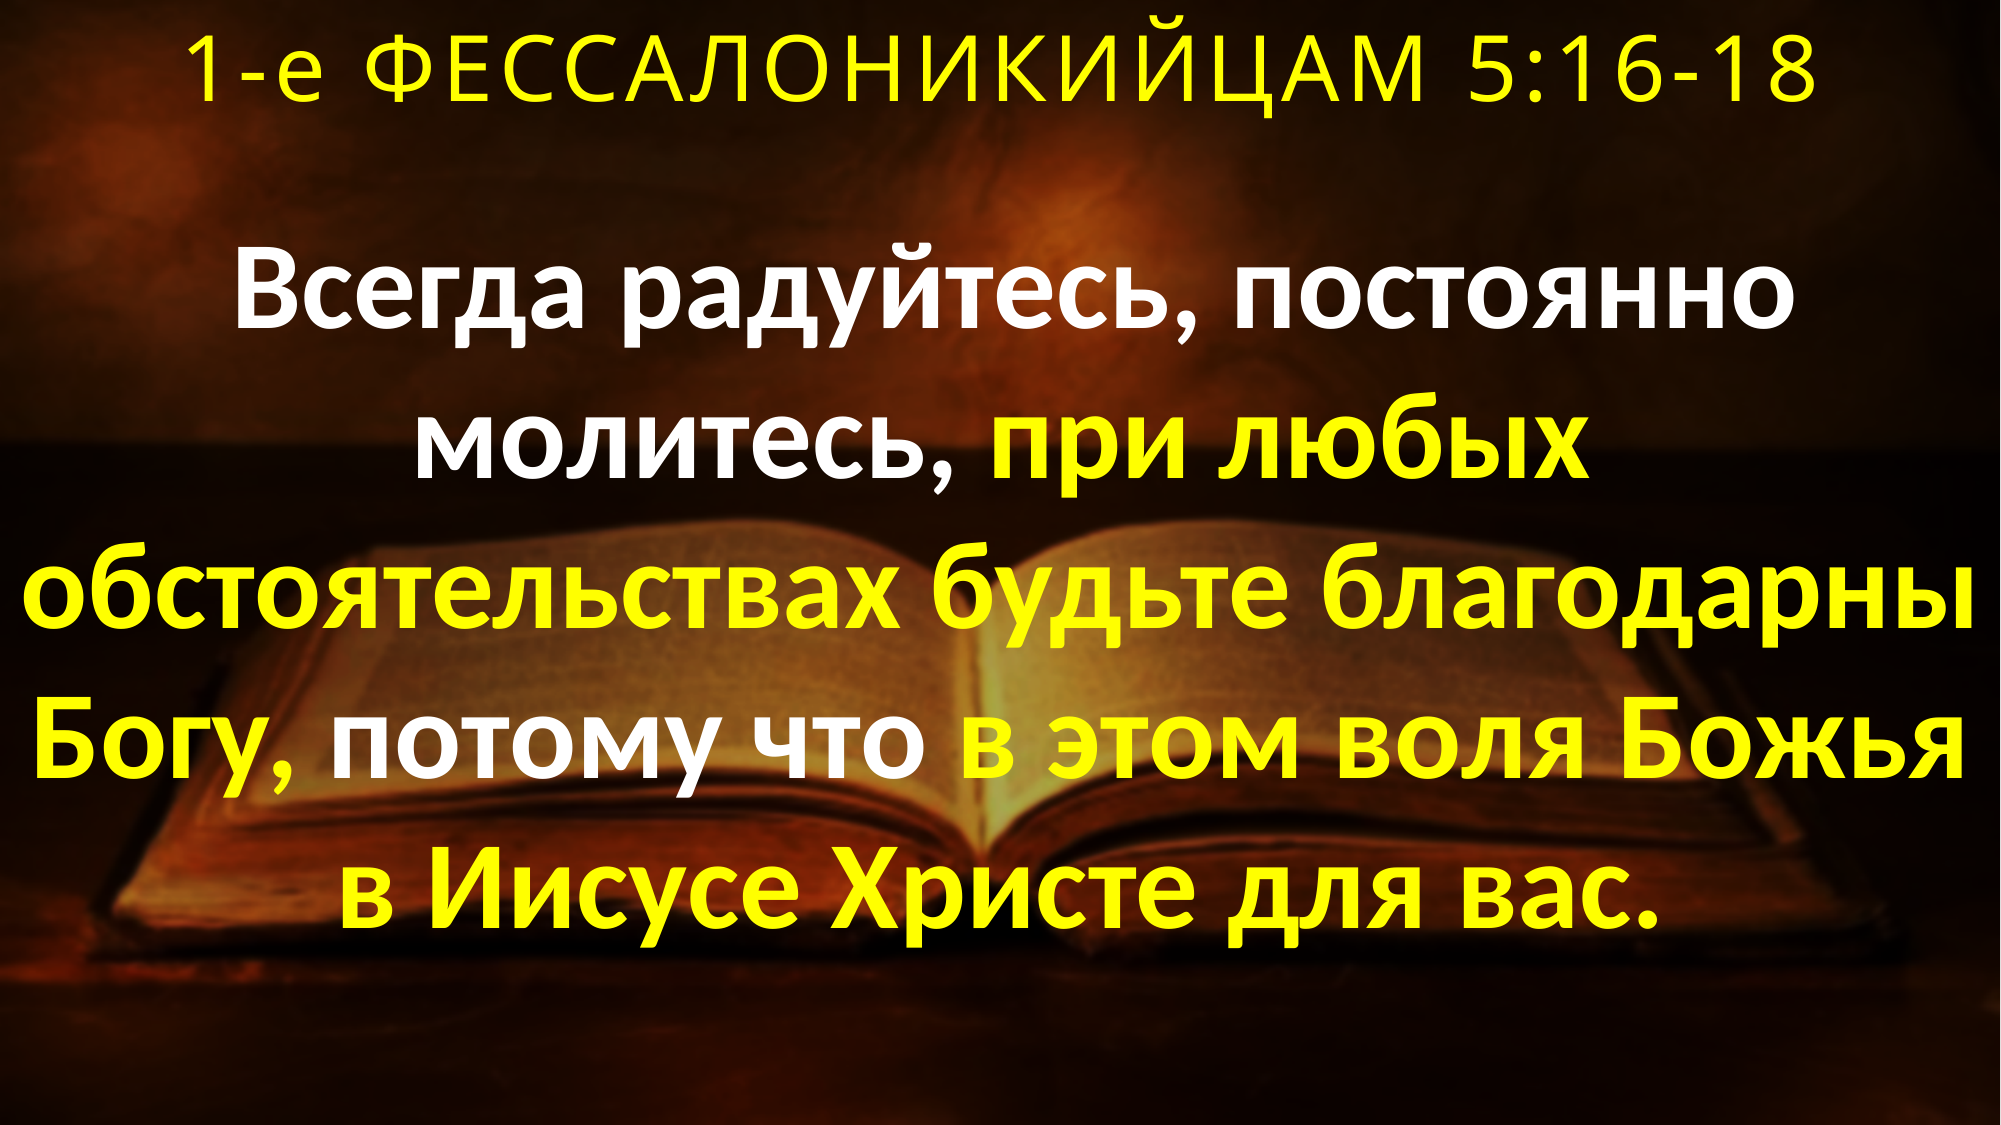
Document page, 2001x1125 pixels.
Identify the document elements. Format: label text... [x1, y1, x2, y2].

text_box Всегда радуйтесь, постоянно молитесь, при любых обстоятельствах будьте благодарны Богу, потому что в этом воля Божья в Иисусе Христе для вас. [0, 196, 2000, 962]
picture [0, 0, 2001, 1125]
text_box 1-е ФЕССАЛОНИКИЙЦАМ 5:16-18 [165, 2, 1837, 128]
